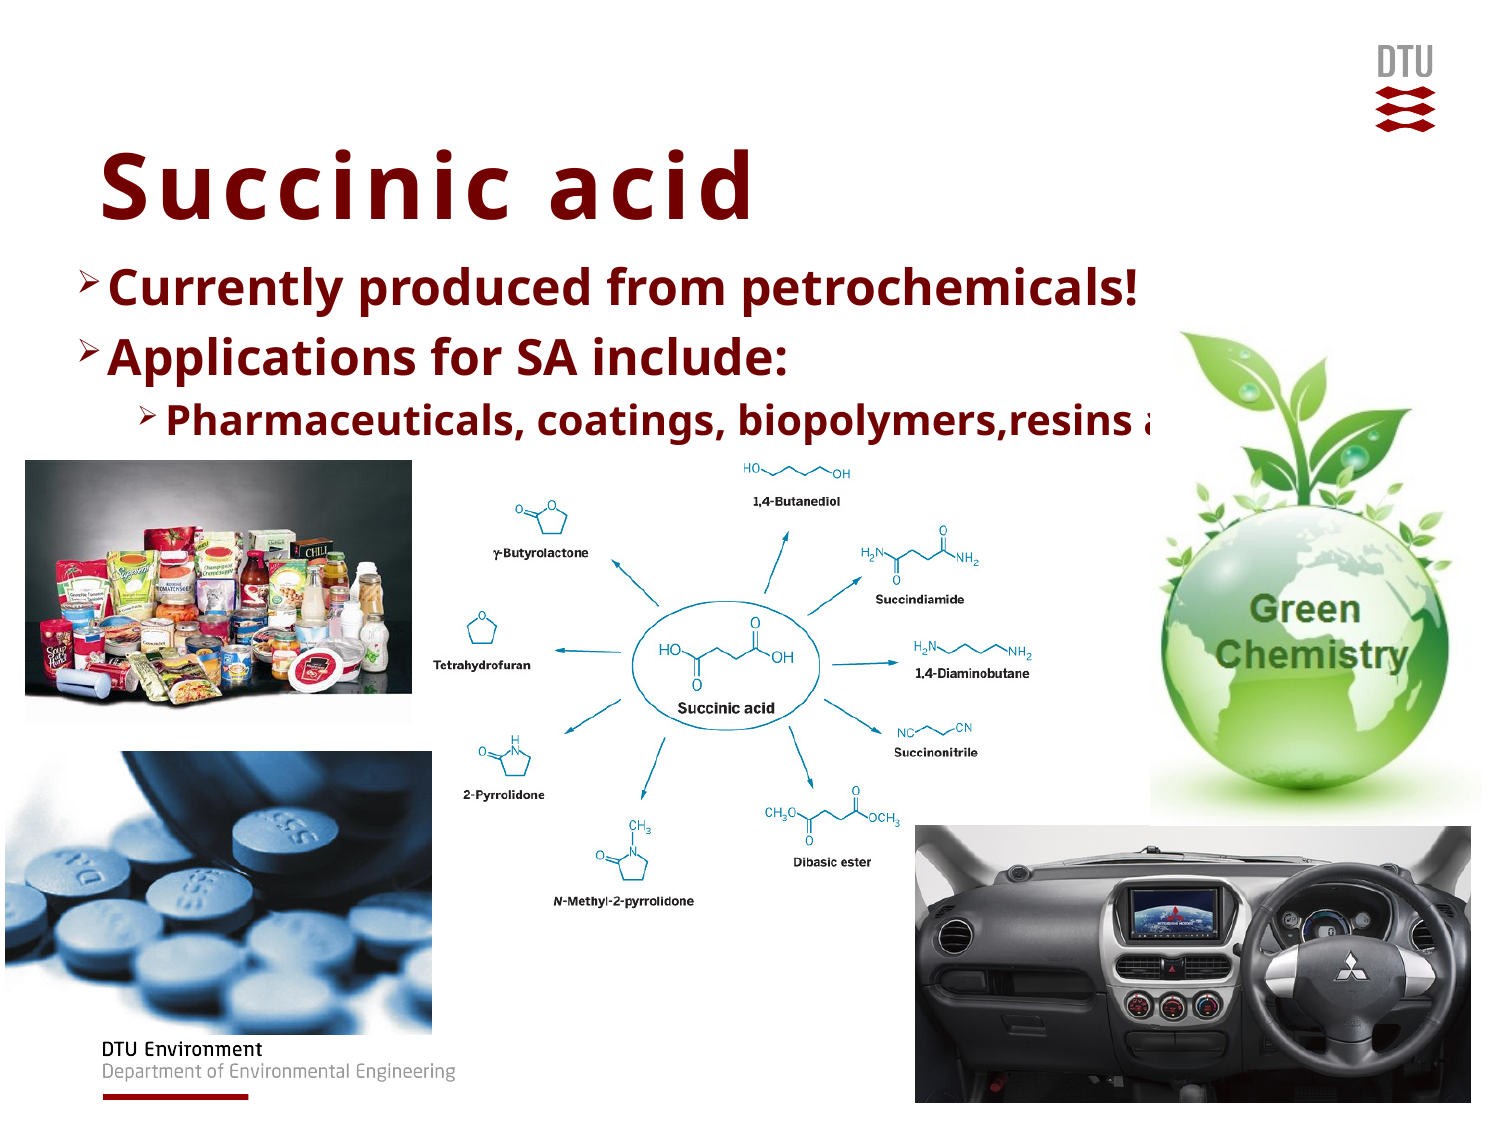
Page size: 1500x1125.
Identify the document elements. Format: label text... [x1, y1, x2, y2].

picture [1375, 45, 1436, 133]
picture [24, 460, 412, 724]
title Succinic acid [99, 50, 1375, 238]
picture [5, 326, 1486, 1104]
picture [94, 1041, 459, 1101]
list Currently produced from petrochemicals! Applications for SA include: Pharmaceuticals, coatings, biopolymers,resins and solvents. [76, 255, 1427, 563]
